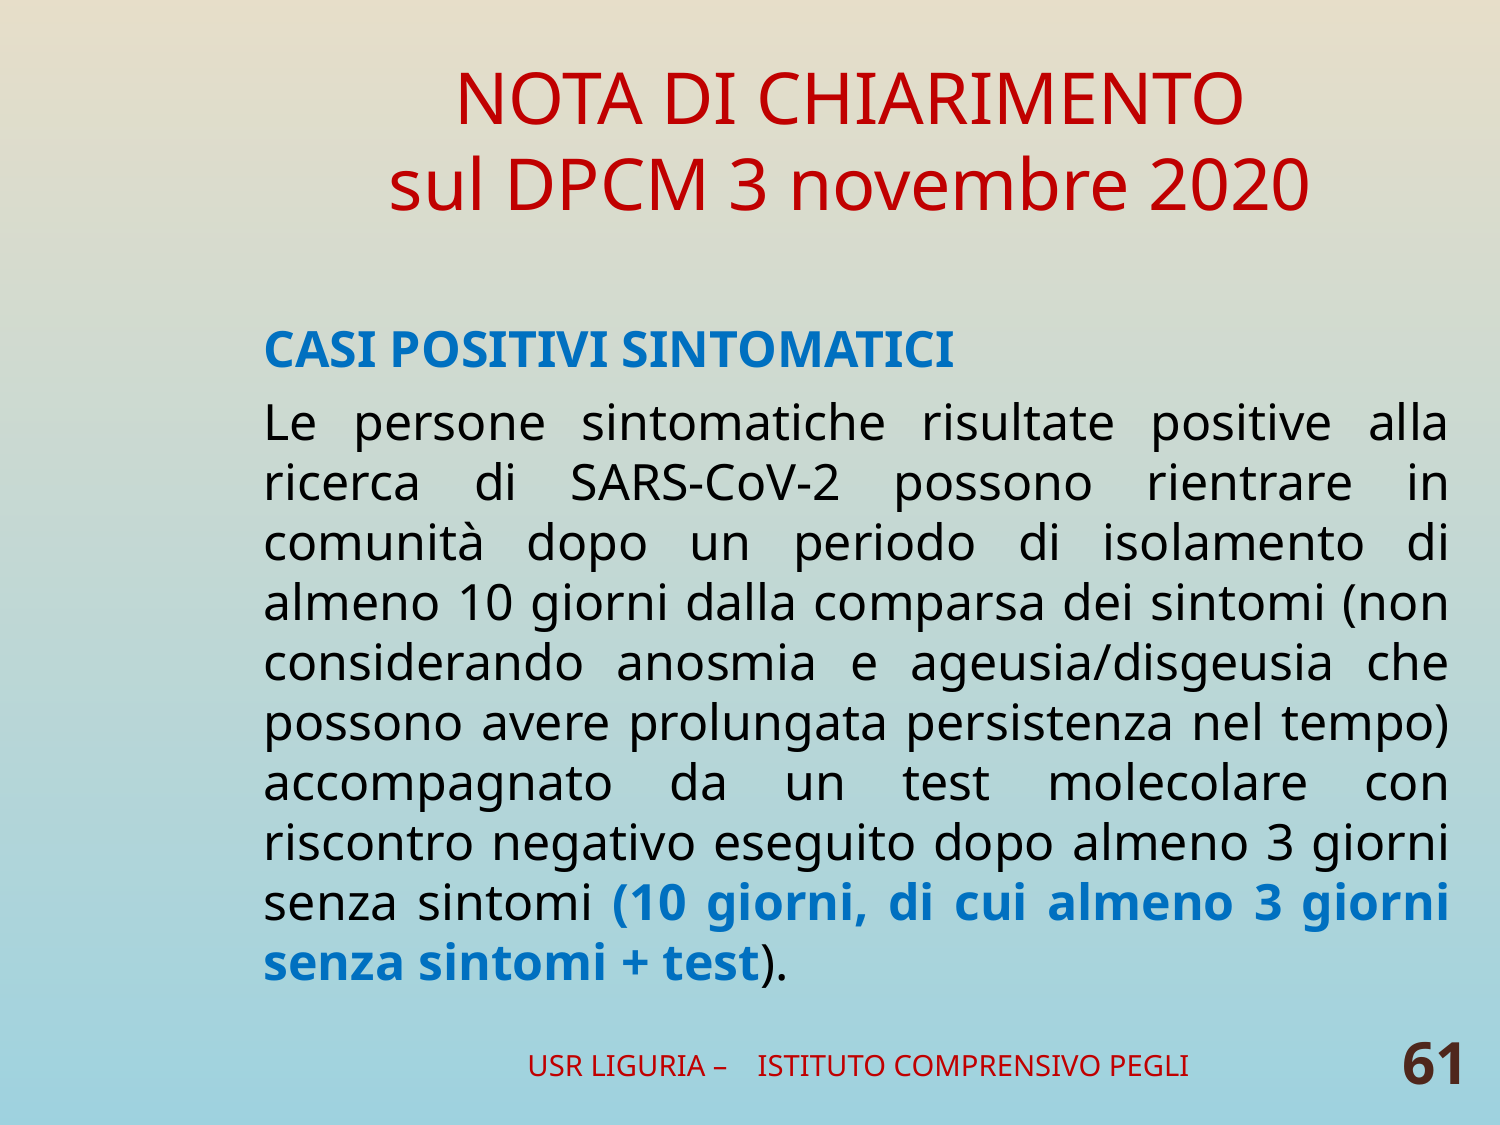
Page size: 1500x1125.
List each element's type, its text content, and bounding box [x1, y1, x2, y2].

title NOTA DI CHIARIMENTO sul DPCM 3 novembre 2020 [235, 45, 1466, 233]
list CASI POSITIVI SINTOMATICI Le persone sintomatiche risultate positive alla ricerca di SARS-CoV-2 possono rientrare in comunità dopo un periodo di isolamento di almeno 10 giorni dalla comparsa dei sintomi (non considerando anosmia e ageusia/disgeusia che possono avere prolungata persistenza nel tempo) accompagnato da un test molecolare con riscontro negativo eseguito dopo almeno 3 giorni senza sintomi (10 giorni, di cui almeno 3 giorni senza sintomi + test). [235, 237, 1466, 1025]
slide_number 61 [1382, 1034, 1488, 1113]
footer USR LIGURIA – ISTITUTO COMPRENSIVO PEGLI [304, 1034, 1413, 1090]
